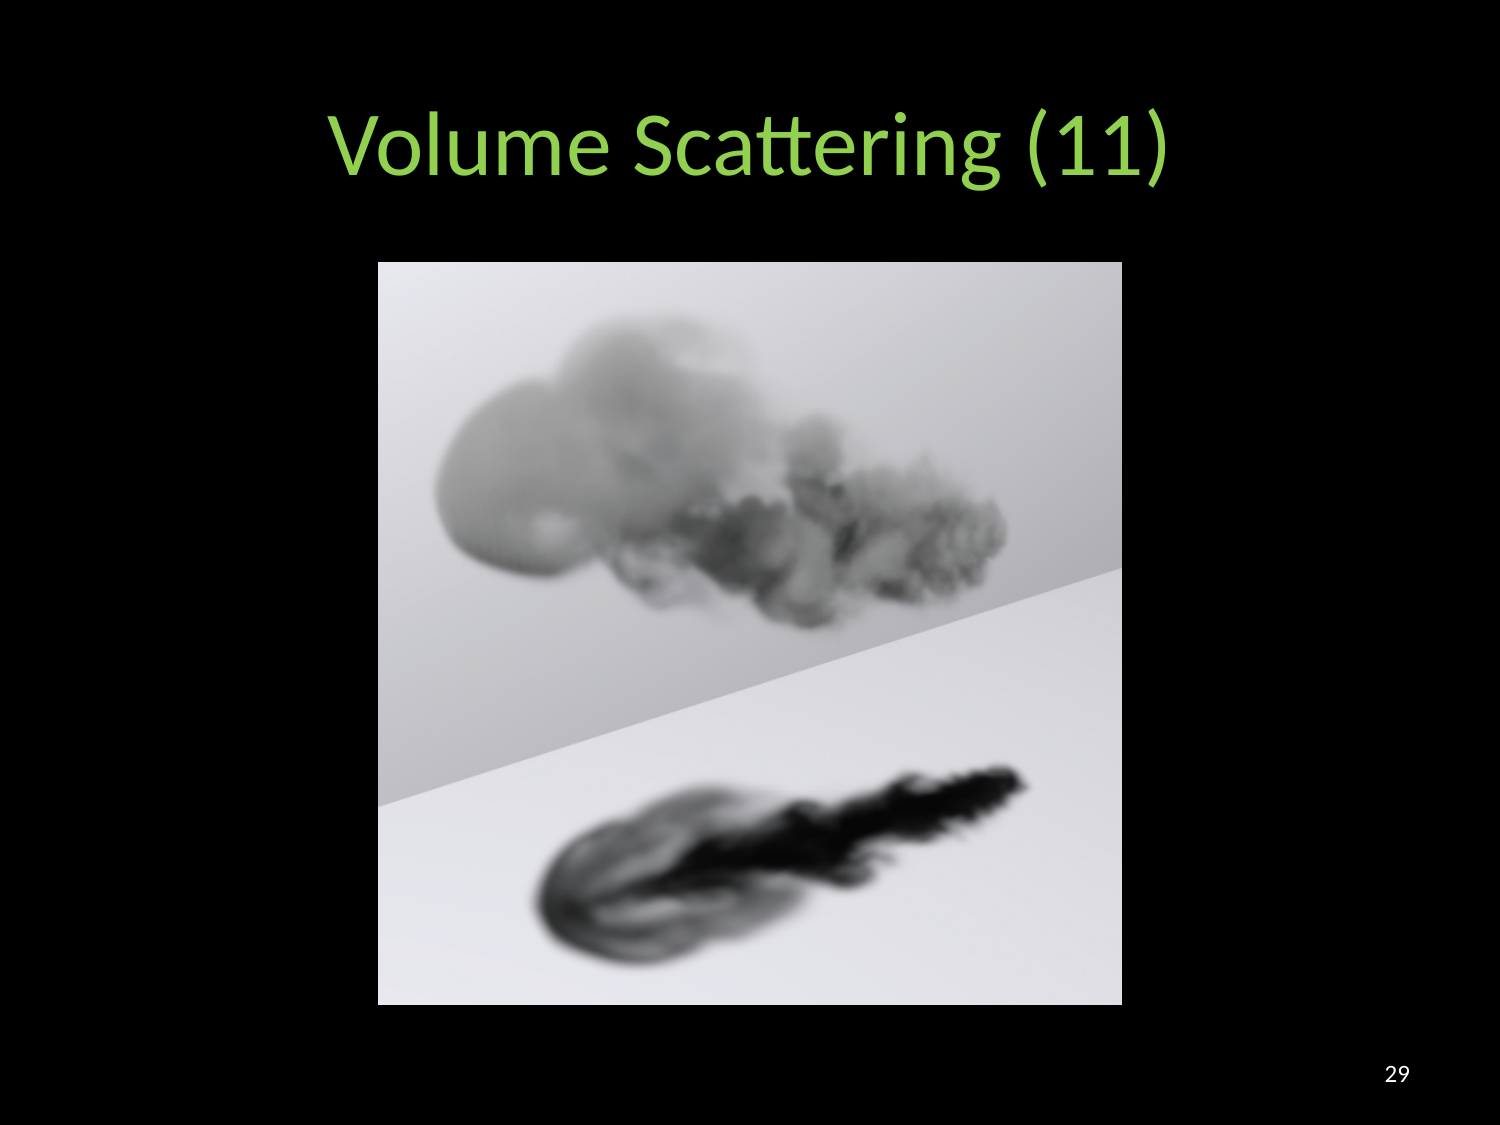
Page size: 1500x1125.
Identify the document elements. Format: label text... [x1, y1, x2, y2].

title Volume Scattering (11) [75, 45, 1425, 233]
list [378, 262, 1122, 1006]
slide_number 29 [1074, 1042, 1425, 1103]
